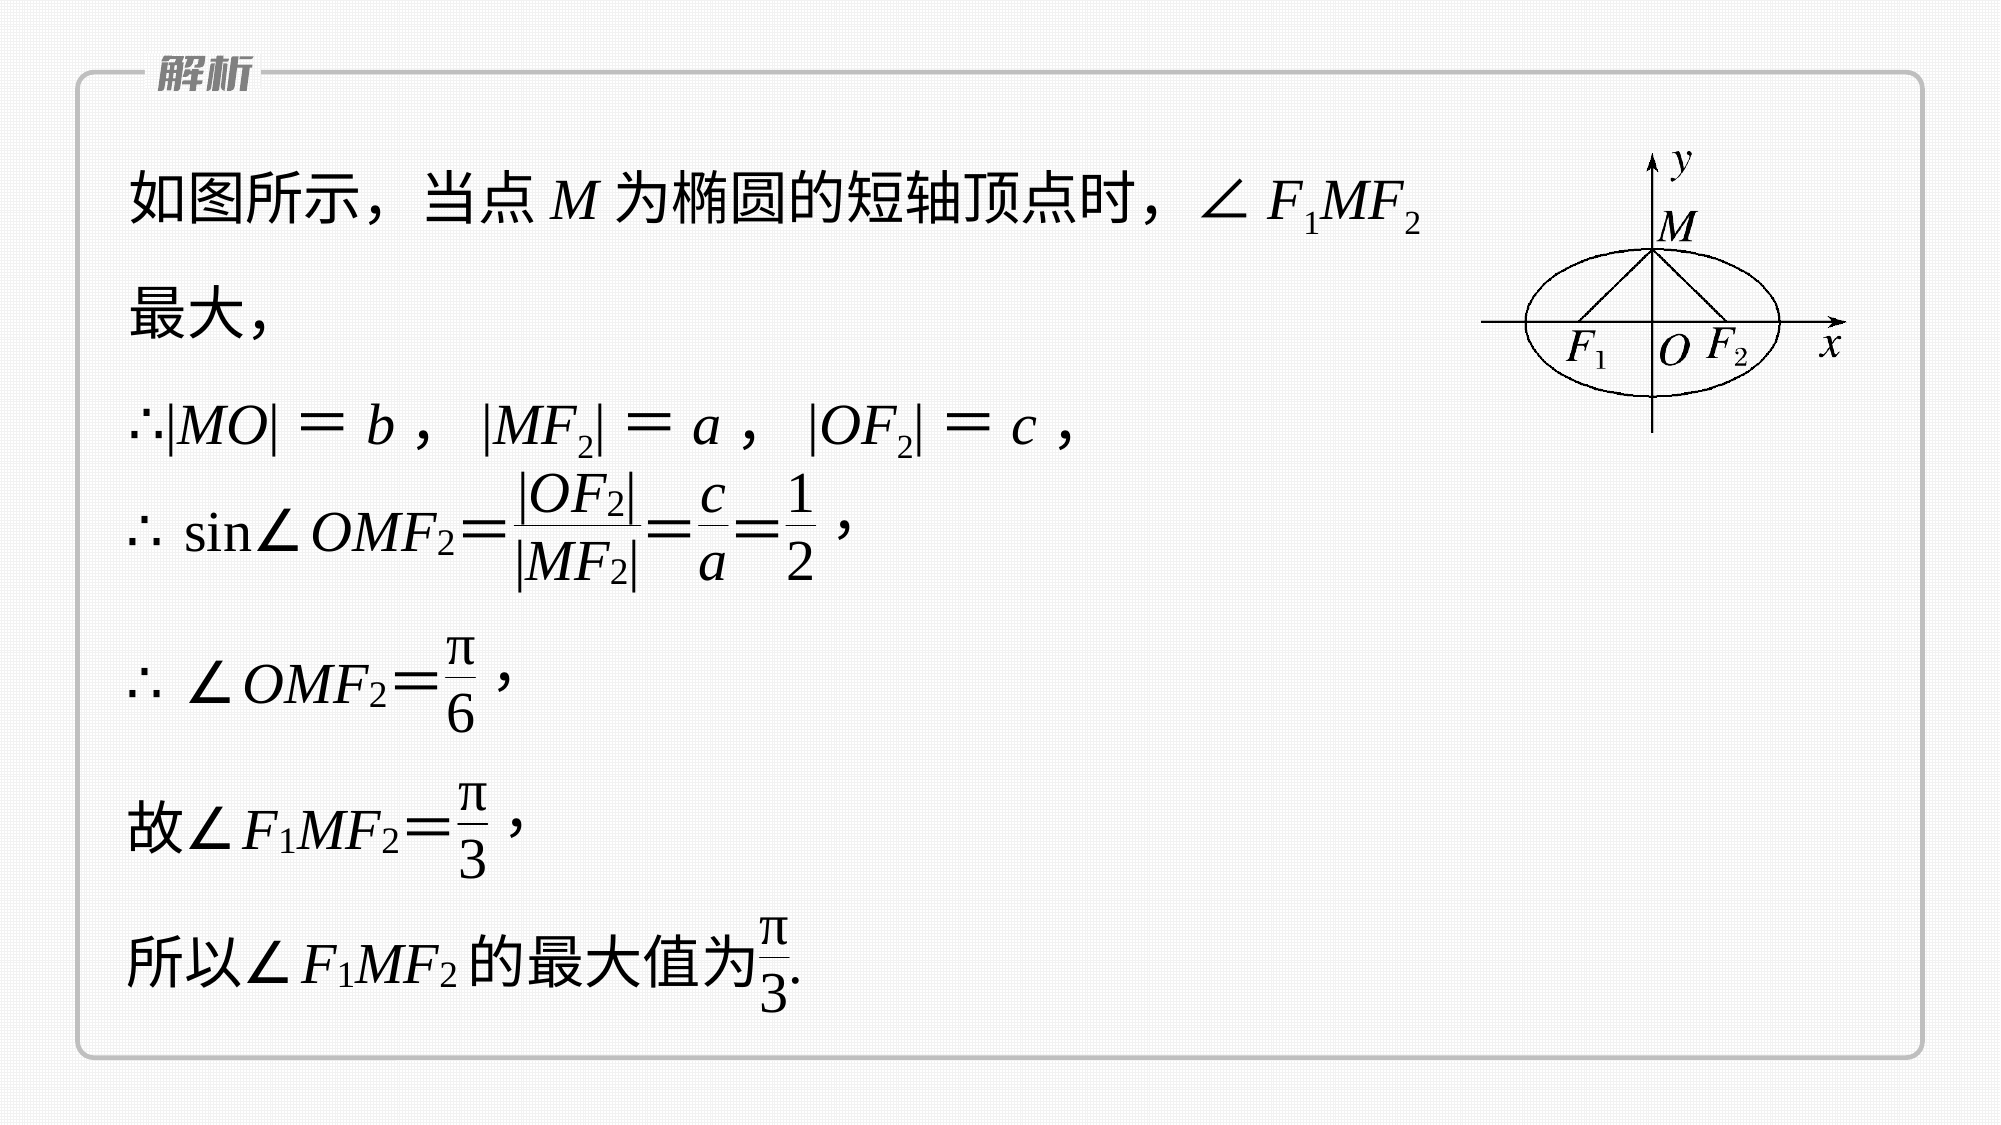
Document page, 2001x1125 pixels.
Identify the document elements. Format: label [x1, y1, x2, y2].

text_box [125, 611, 1322, 757]
text_box [77, 53, 1923, 1058]
picture [1469, 136, 1853, 433]
text_box [125, 757, 1322, 891]
text_box [125, 891, 1322, 1097]
text_box [125, 459, 1322, 611]
